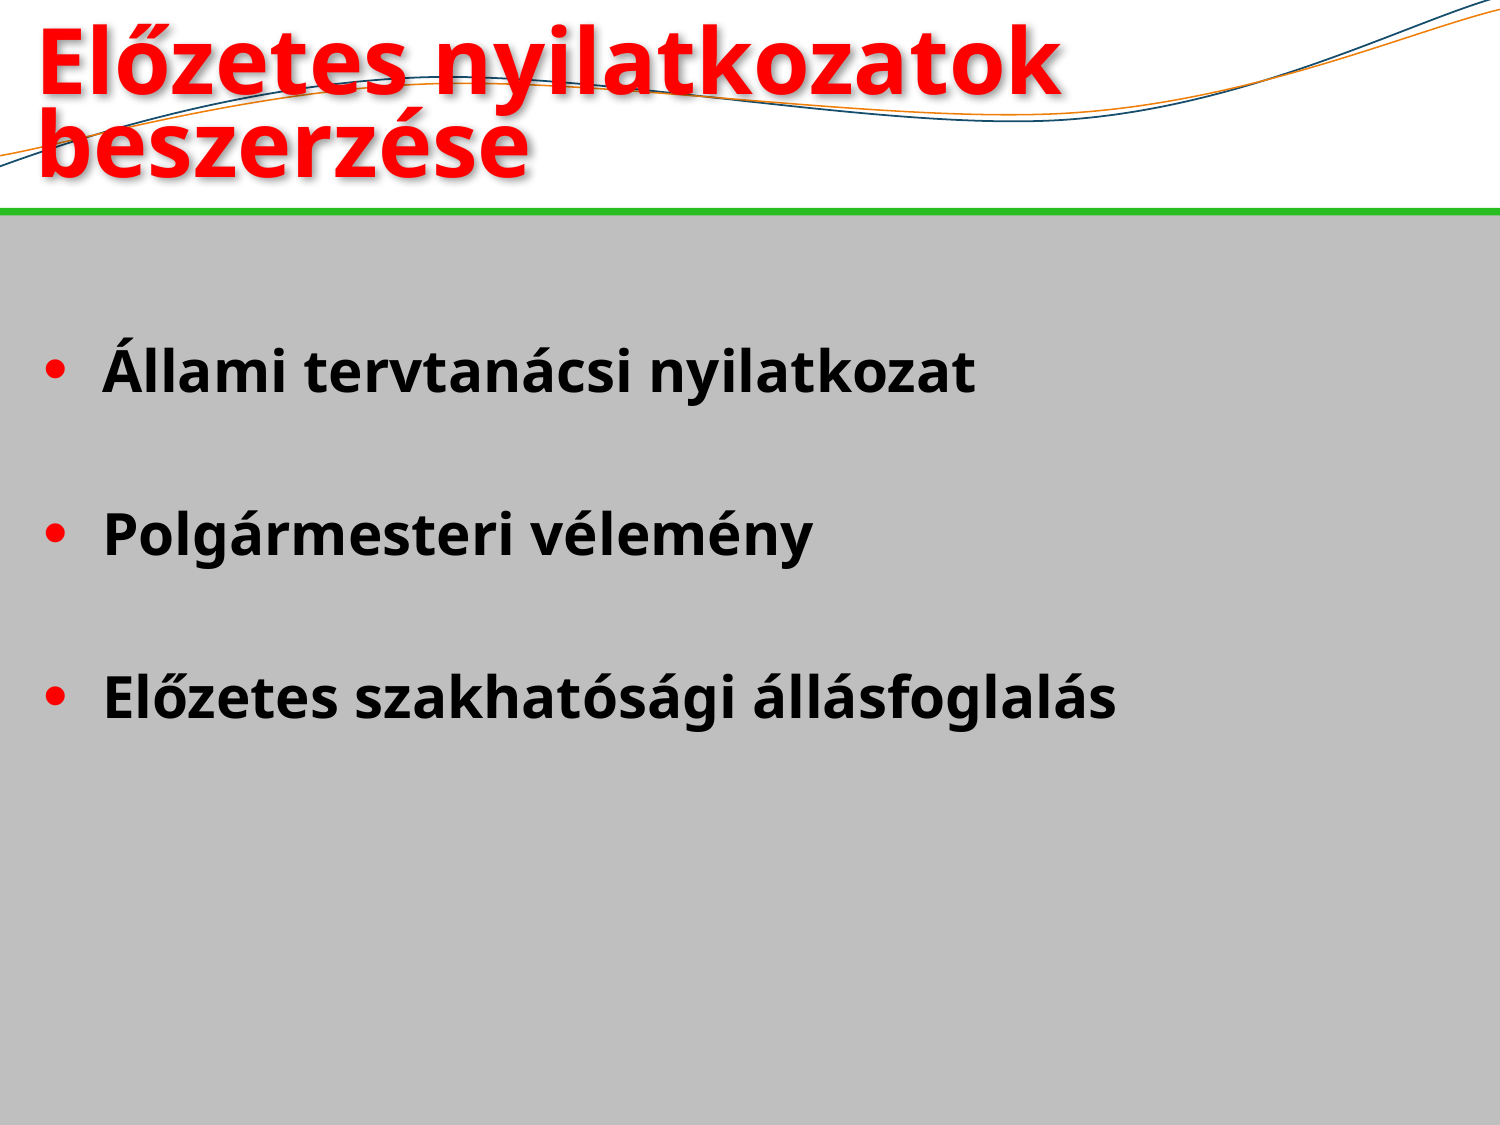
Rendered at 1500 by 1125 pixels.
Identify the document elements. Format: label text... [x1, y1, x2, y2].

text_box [0, 207, 1500, 1125]
text_box Előzetes nyilatkozatok beszerzése [0, 0, 1500, 207]
